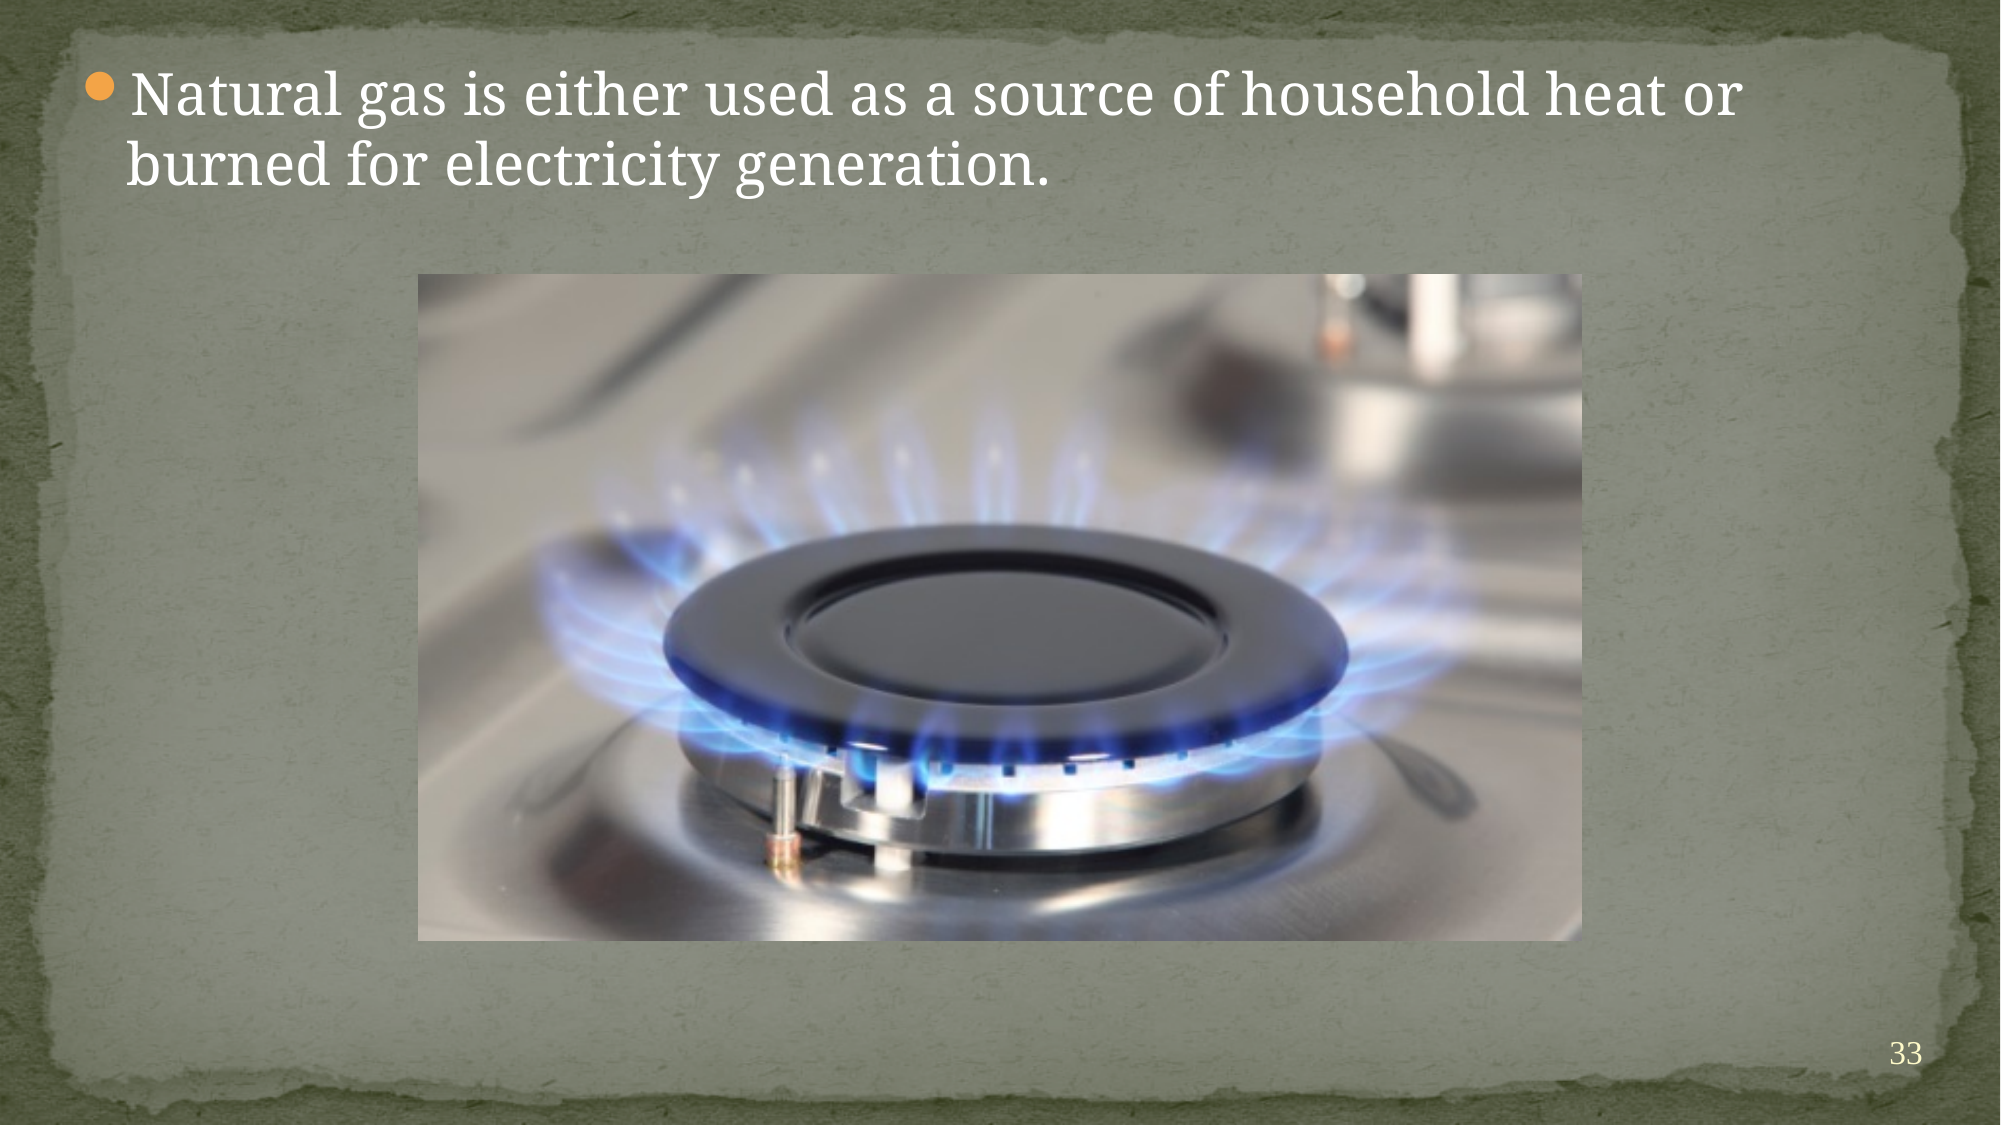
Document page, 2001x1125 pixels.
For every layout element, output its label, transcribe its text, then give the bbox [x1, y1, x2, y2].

slide_number 33 [1839, 1014, 1973, 1089]
list Natural gas is either used as a source of household heat or burned for electricity generation. [66, 50, 1934, 275]
picture [418, 274, 1582, 941]
